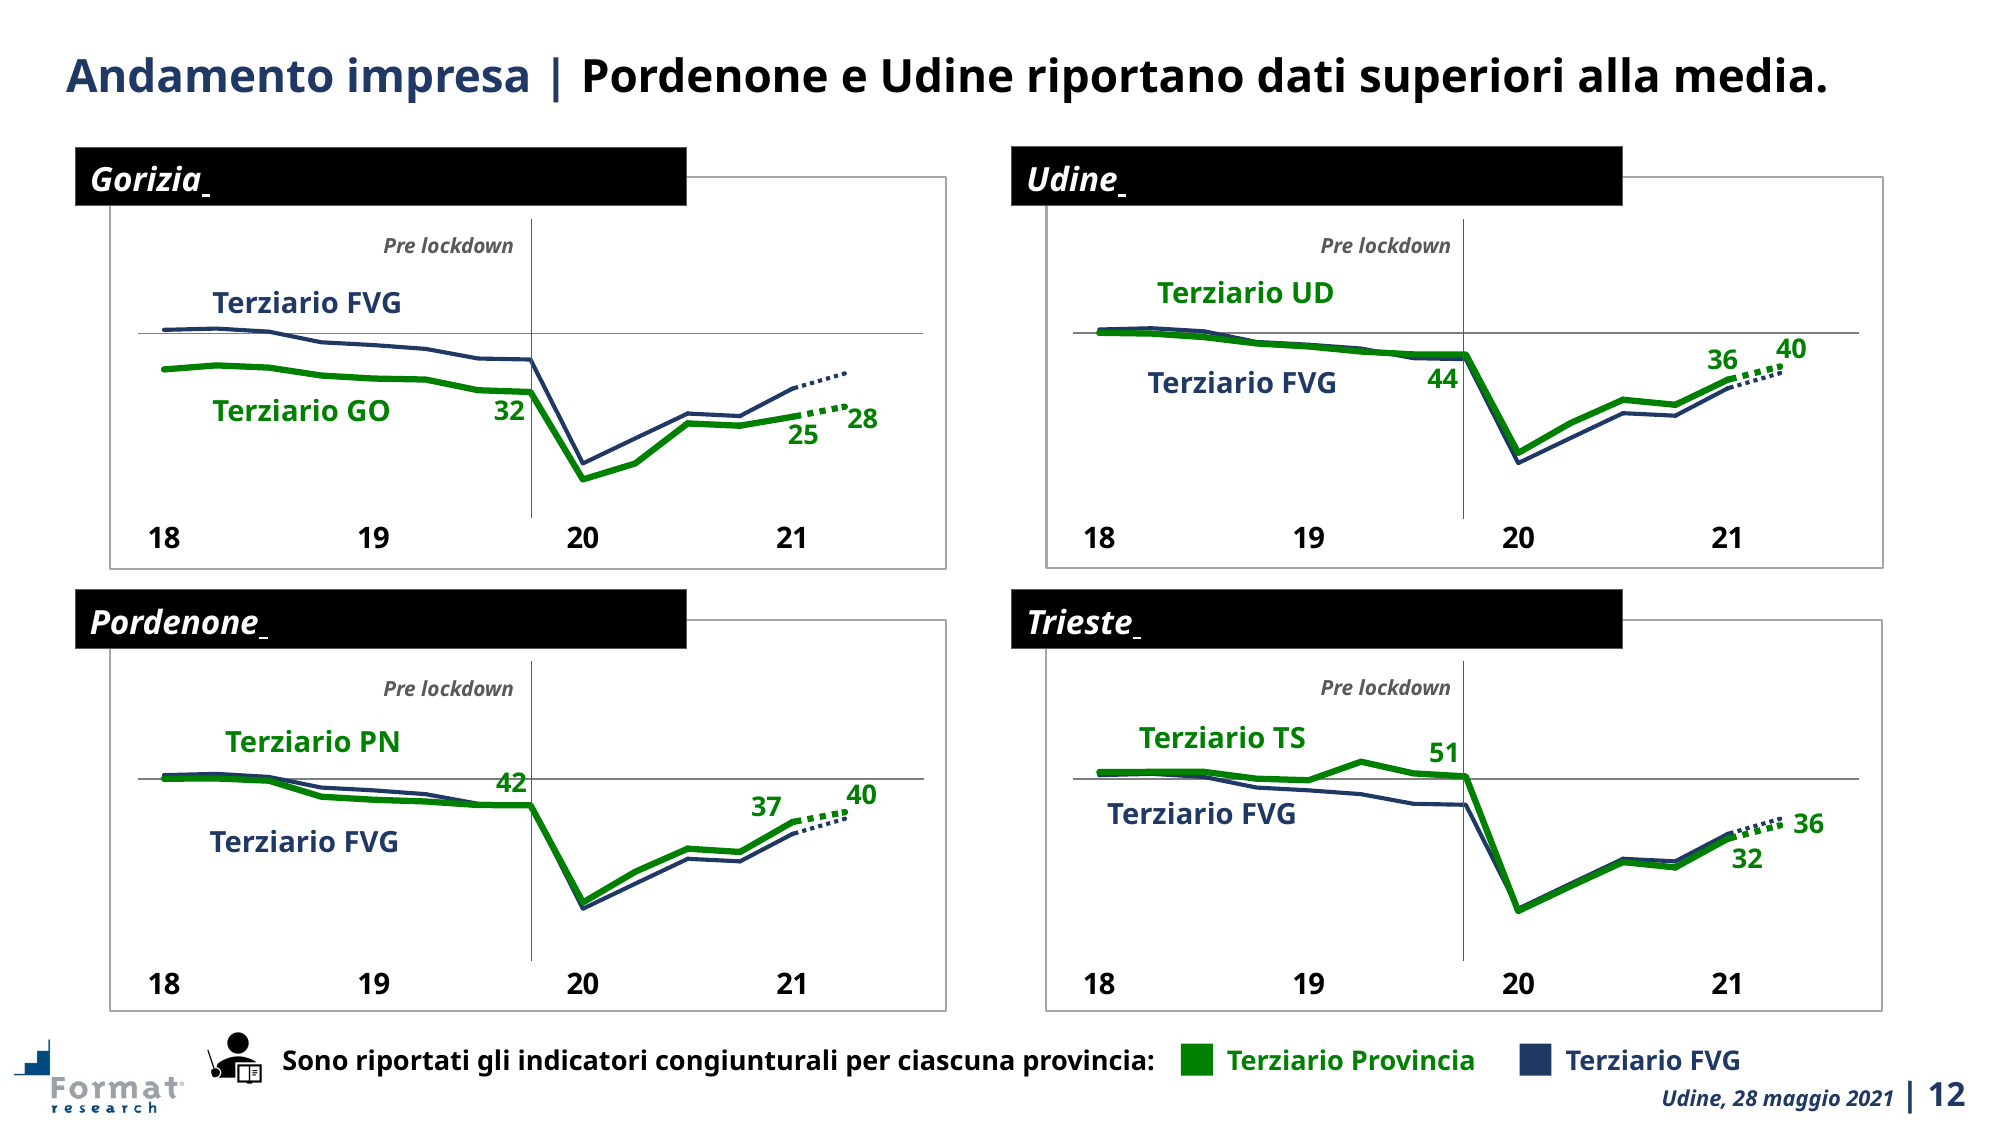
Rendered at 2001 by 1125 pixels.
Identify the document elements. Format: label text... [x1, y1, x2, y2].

text_box [1519, 1043, 1550, 1076]
picture [1049, 588, 1882, 1015]
text_box Terziario FVG [1550, 1035, 1815, 1083]
text_box [1180, 1043, 1212, 1076]
text_box Sono riportati gli indicatori congiunturali per ciascuna provincia: [275, 1035, 1223, 1084]
picture [1049, 143, 1882, 569]
text_box Andamento impresa | Pordenone e Udine riportano dati superiori alla media. [54, 40, 1993, 108]
picture [205, 1022, 270, 1087]
picture [114, 588, 947, 1015]
text_box Udine [1011, 146, 1045, 206]
picture [114, 143, 947, 570]
text_box Gorizia [75, 147, 110, 206]
text_box Terziario Provincia [1212, 1035, 1527, 1083]
picture [3, 1030, 194, 1121]
text_box Pordenone [75, 589, 112, 649]
text_box Trieste [1011, 589, 1047, 649]
